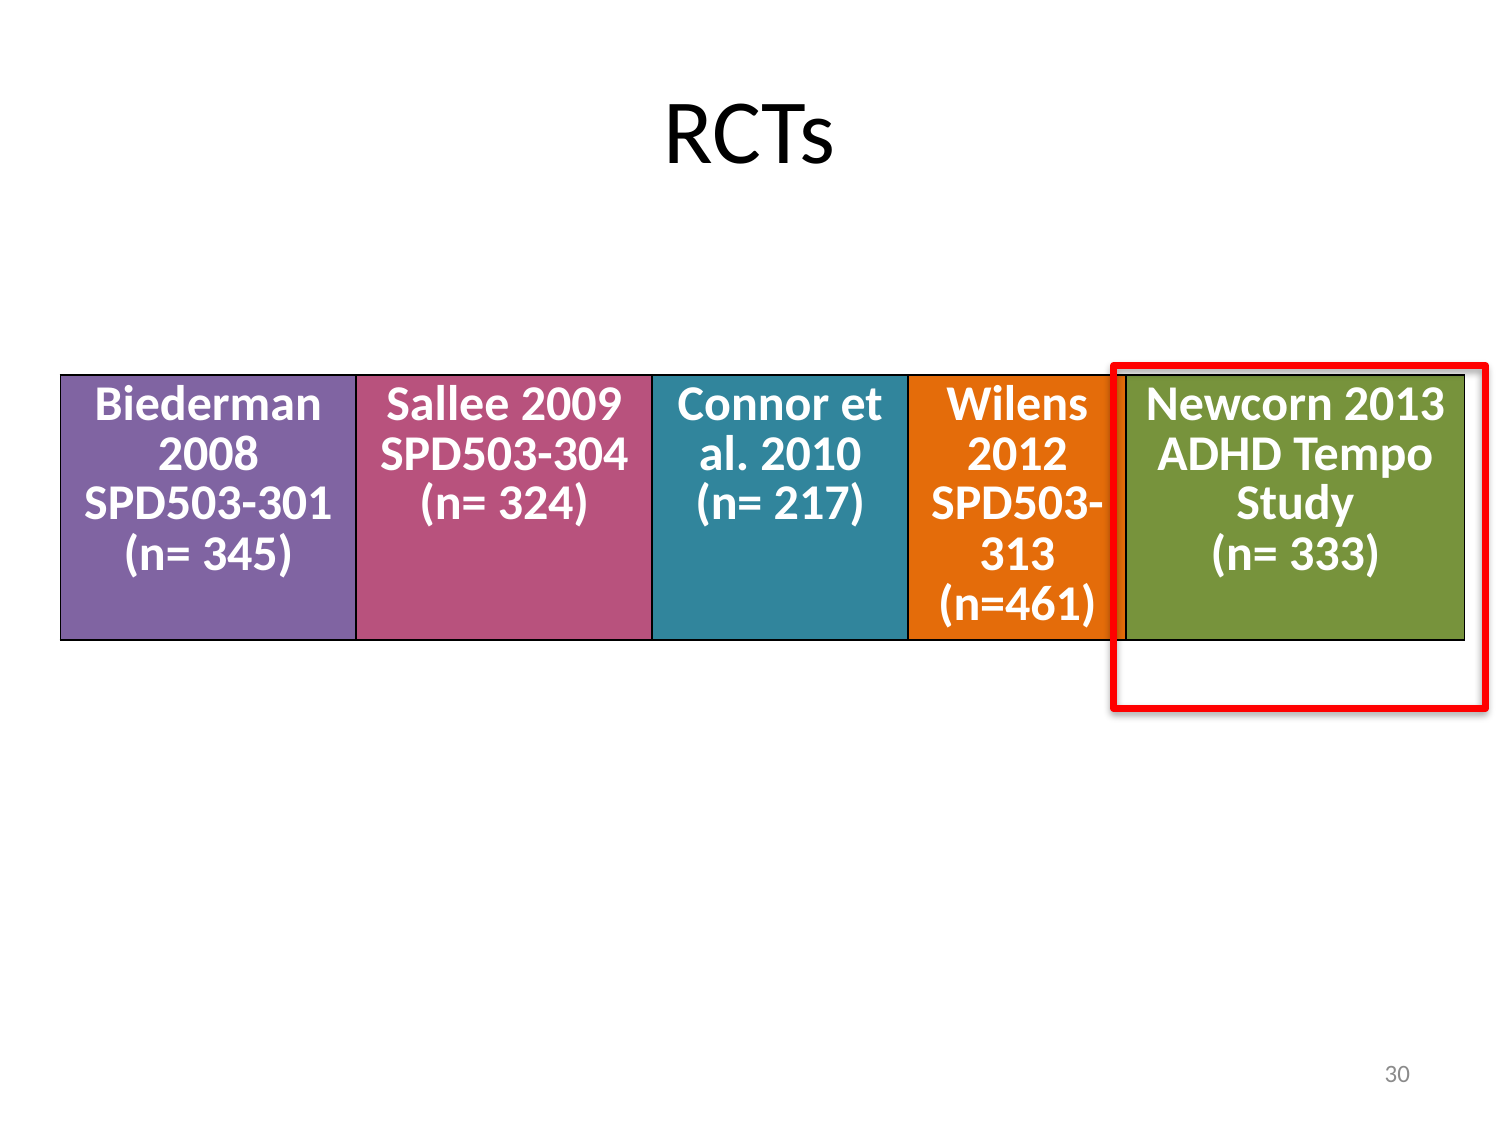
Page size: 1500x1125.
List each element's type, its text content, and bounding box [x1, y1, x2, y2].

table_header Connor et al. 2010 (n= 217) [653, 376, 907, 639]
table_header Sallee 2009 SPD503-304 (n= 324) [357, 376, 651, 639]
title RCTs [75, 33, 1425, 221]
text_box [1113, 365, 1486, 709]
table_header Wilens 2012 SPD503-313 (n=461) [909, 376, 1108, 639]
table_header Biederman 2008 SPD503-301 (n= 345) [61, 376, 355, 639]
slide_number 30 [1074, 1042, 1425, 1103]
